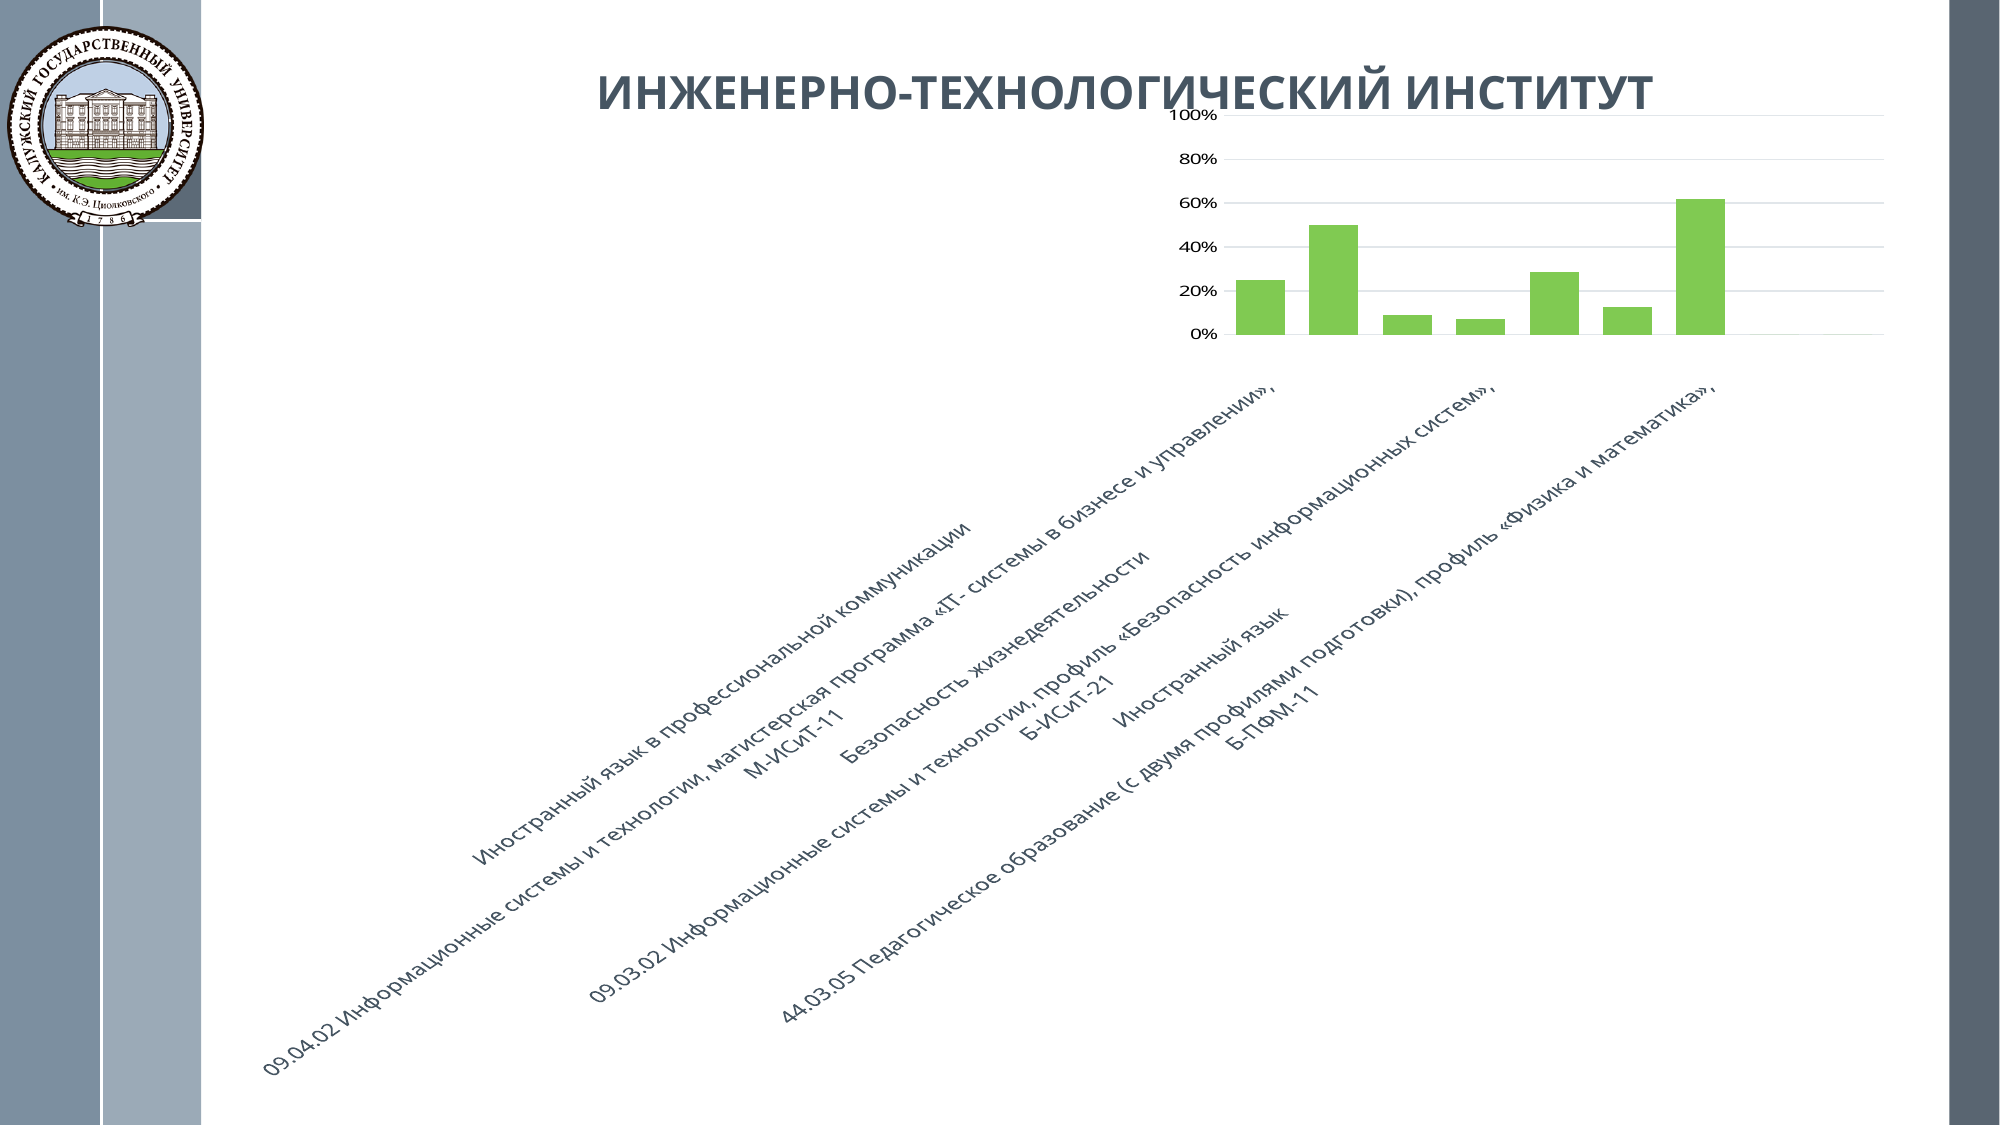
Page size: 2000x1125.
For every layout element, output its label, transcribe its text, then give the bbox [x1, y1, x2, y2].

text_box ИНЖЕНЕРНО-ТЕХНОЛОГИЧЕСКИЙ ИНСТИТУТ [581, 56, 1670, 101]
chart [184, 101, 1933, 1098]
picture [7, 26, 204, 227]
